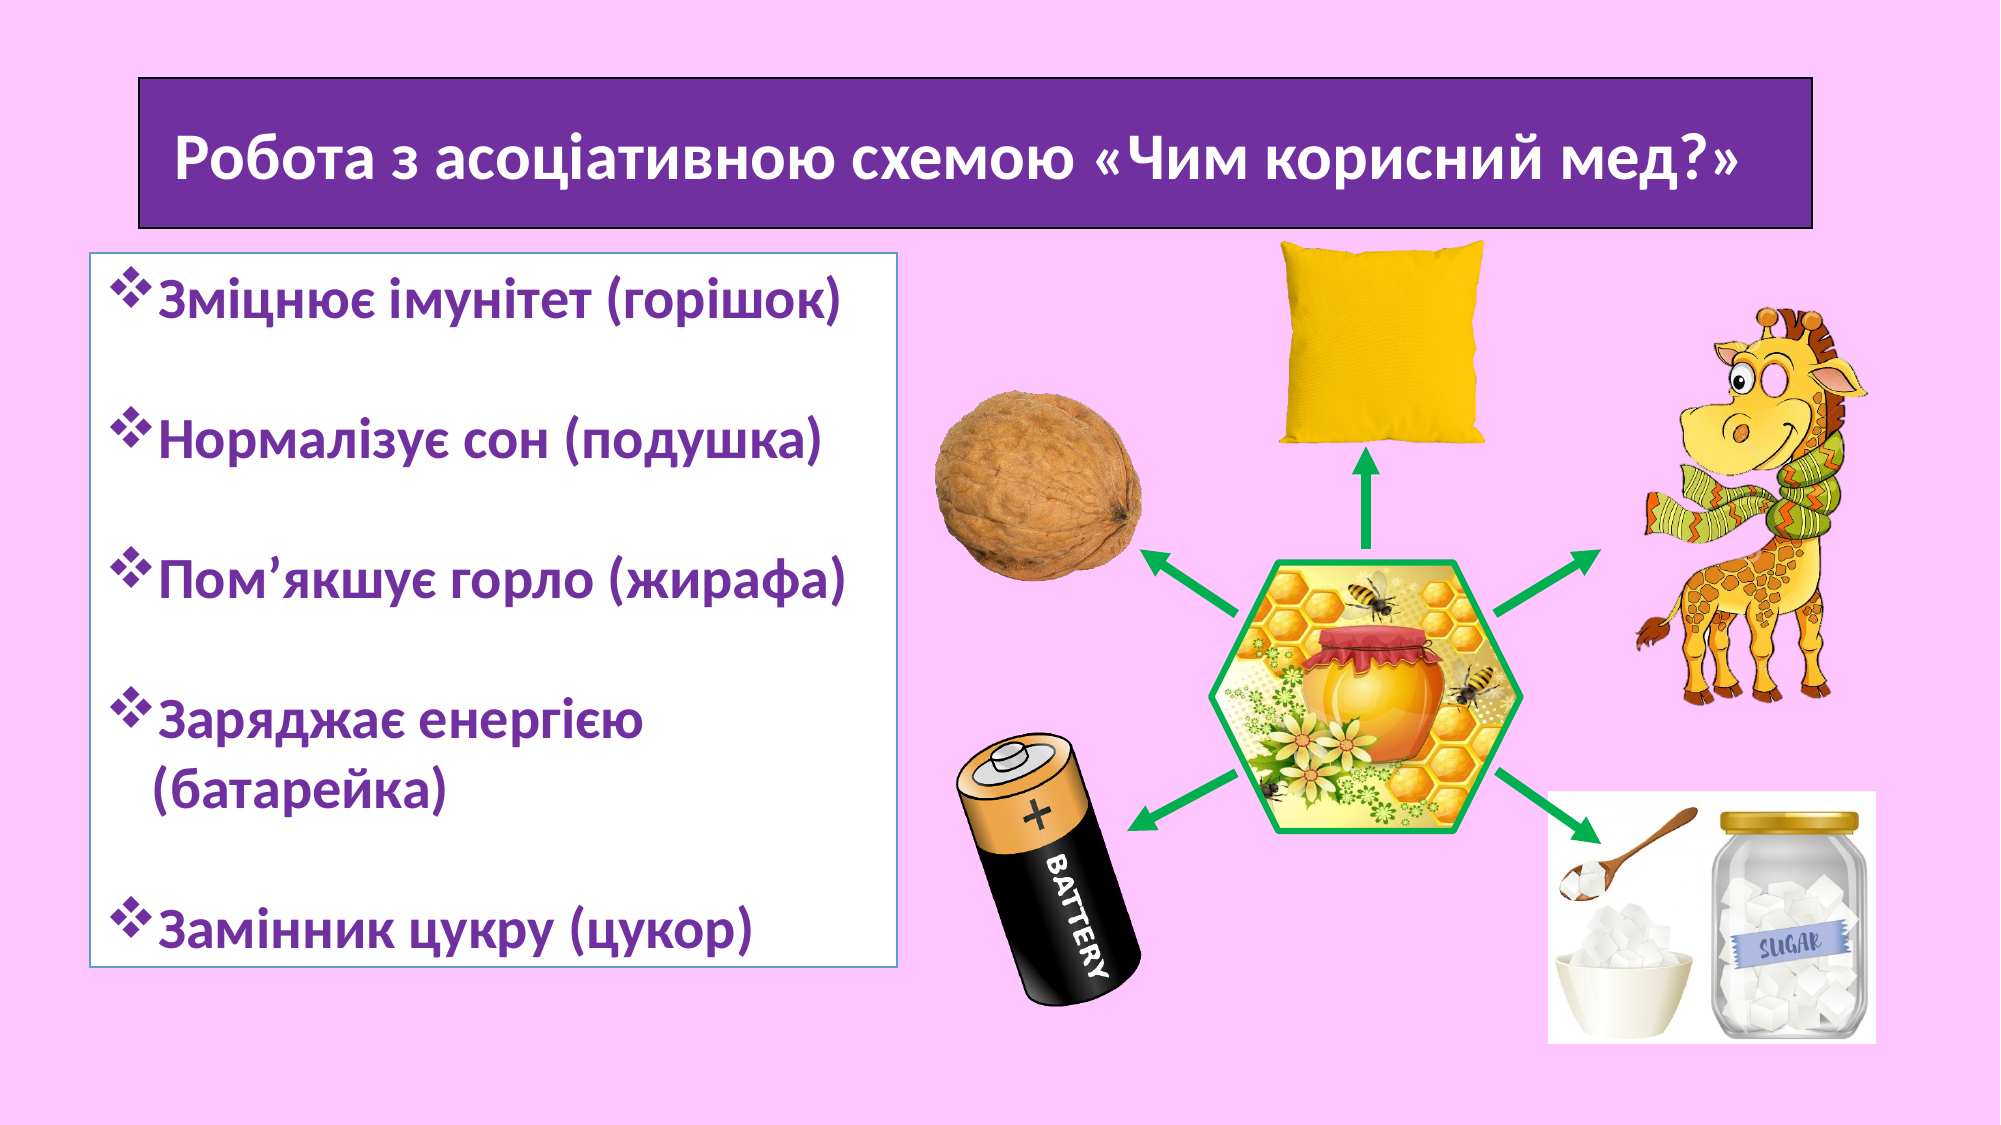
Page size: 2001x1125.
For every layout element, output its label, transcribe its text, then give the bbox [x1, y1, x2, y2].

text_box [1496, 770, 1602, 845]
text_box Зміцнює імунітет (горішок) Нормалізує сон (подушка) Пом’якшує горло (жирафа) Заряджає енергією (батарейка) Замінник цукру (цукор) [89, 252, 898, 968]
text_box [1168, 772, 1237, 831]
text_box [1139, 549, 1237, 614]
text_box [1494, 549, 1570, 614]
picture [1570, 280, 1905, 736]
text_box Робота з асоціативною схемою «Чим корисний мед?» [138, 77, 1813, 229]
picture [1278, 238, 1487, 447]
picture [926, 390, 1142, 588]
picture [913, 722, 1168, 1009]
picture [1548, 791, 1876, 1044]
picture [1211, 562, 1521, 831]
